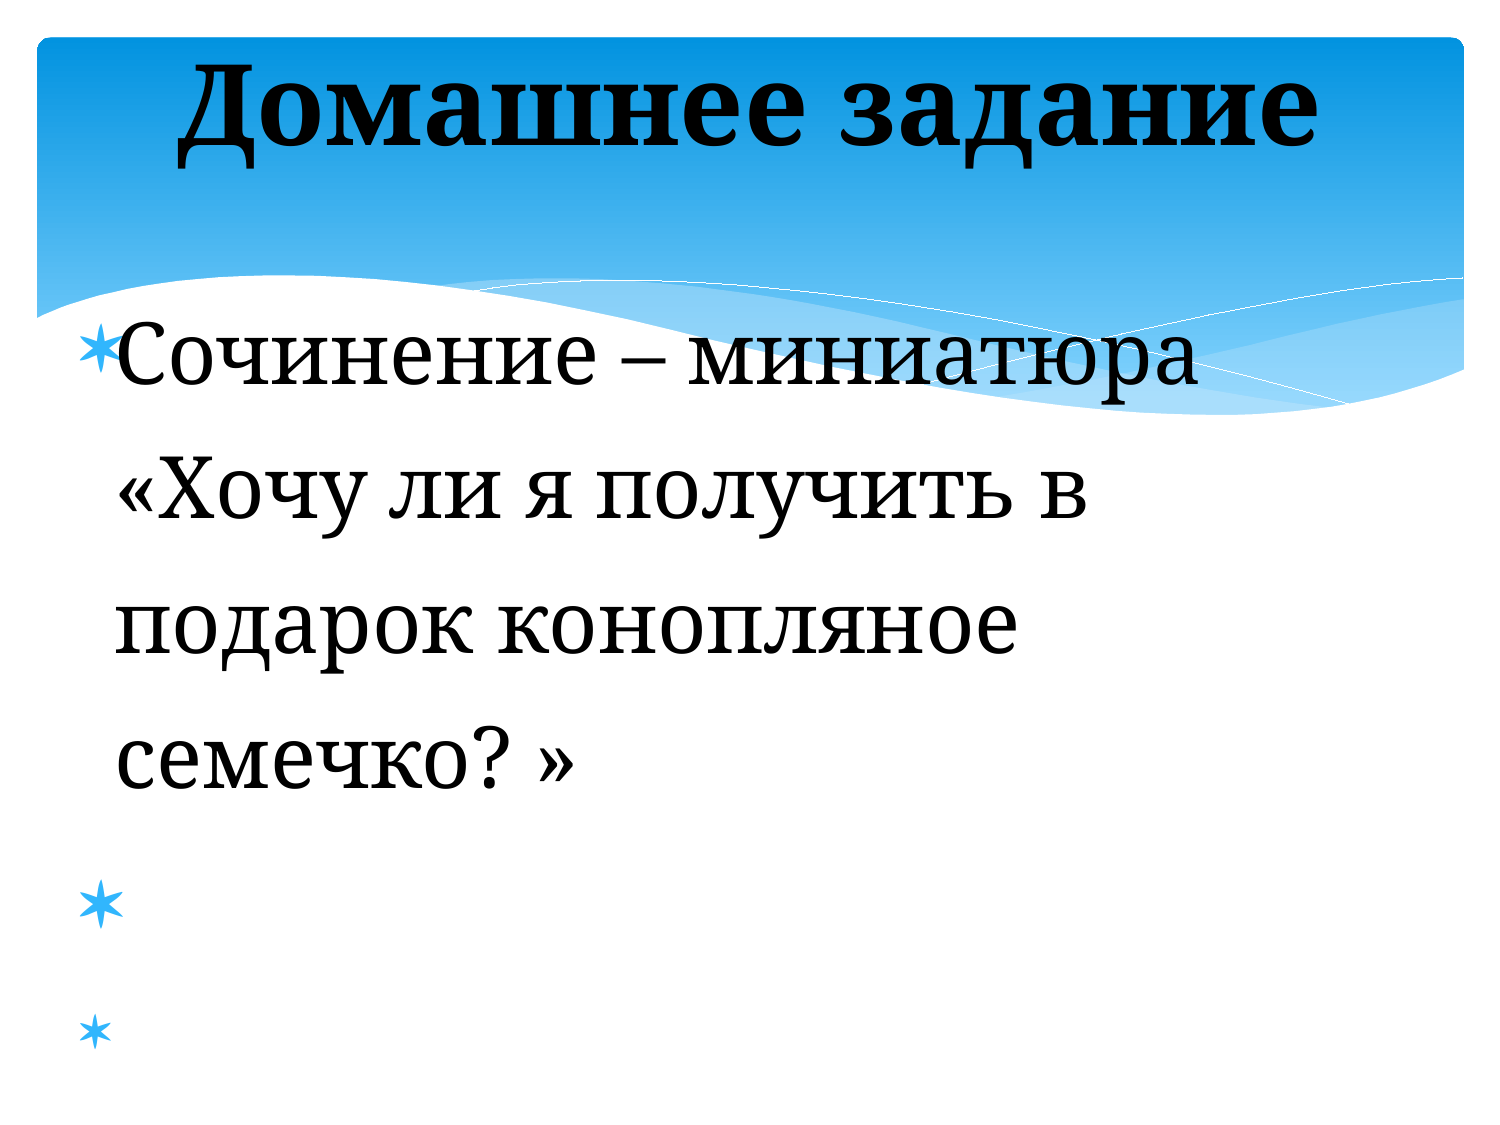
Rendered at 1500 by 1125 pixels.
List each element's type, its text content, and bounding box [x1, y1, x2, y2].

list Сочинение – миниатюра «Хочу ли я получить в подарок конопляное семечко? » [64, 267, 1412, 1094]
title Домашнее задание [75, 55, 1425, 261]
